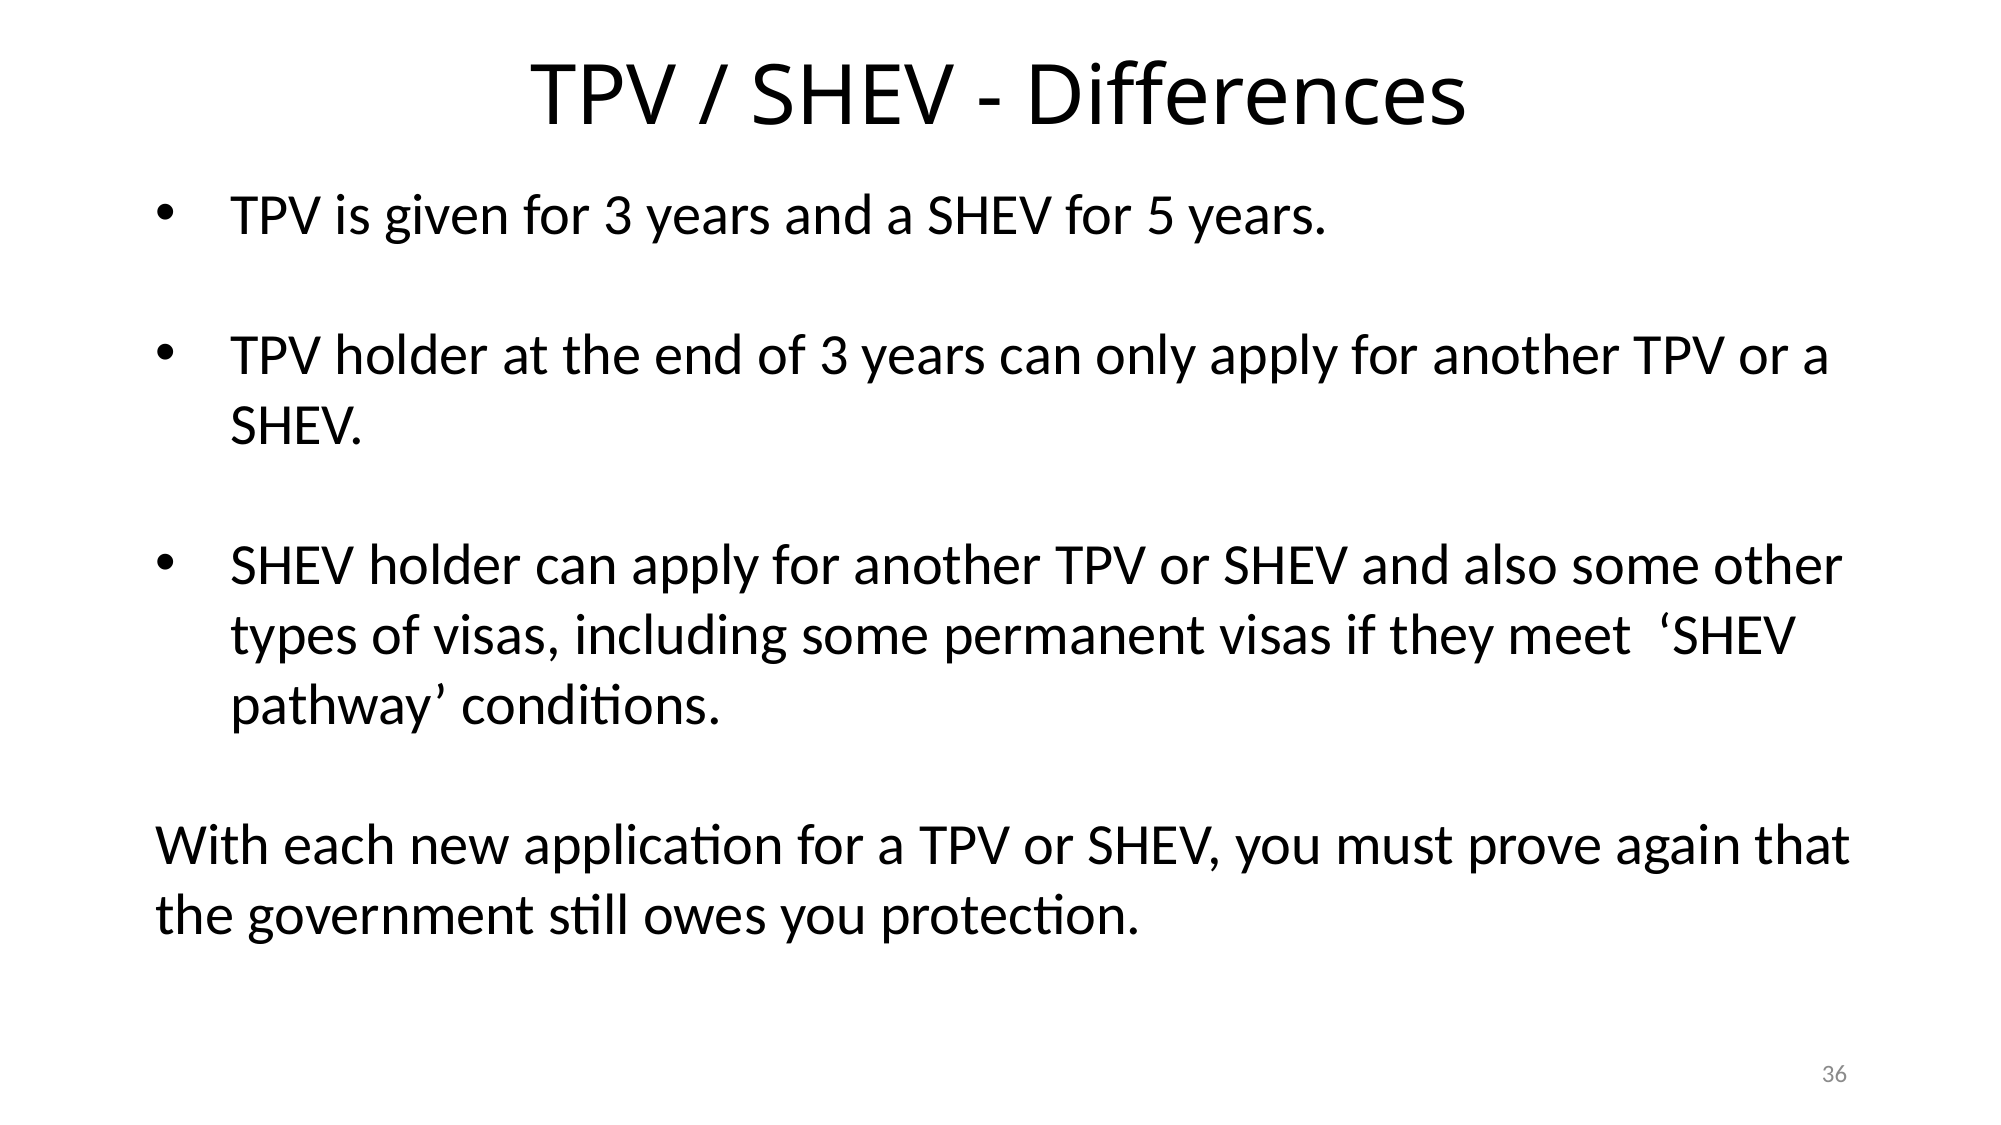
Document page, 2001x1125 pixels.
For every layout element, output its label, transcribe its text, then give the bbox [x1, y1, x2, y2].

text_box TPV / SHEV - Differences [324, 45, 1675, 197]
text_box TPV is given for 3 years and a SHEV for 5 years. TPV holder at the end of 3 years can only apply for another TPV or a SHEV. SHEV holder can apply for another TPV or SHEV and also some other types of visas, including some permanent visas if they meet ‘SHEV pathway’ conditions. With each new application for a TPV or SHEV, you must prove again that the government still owes you protection. [140, 168, 1913, 1125]
